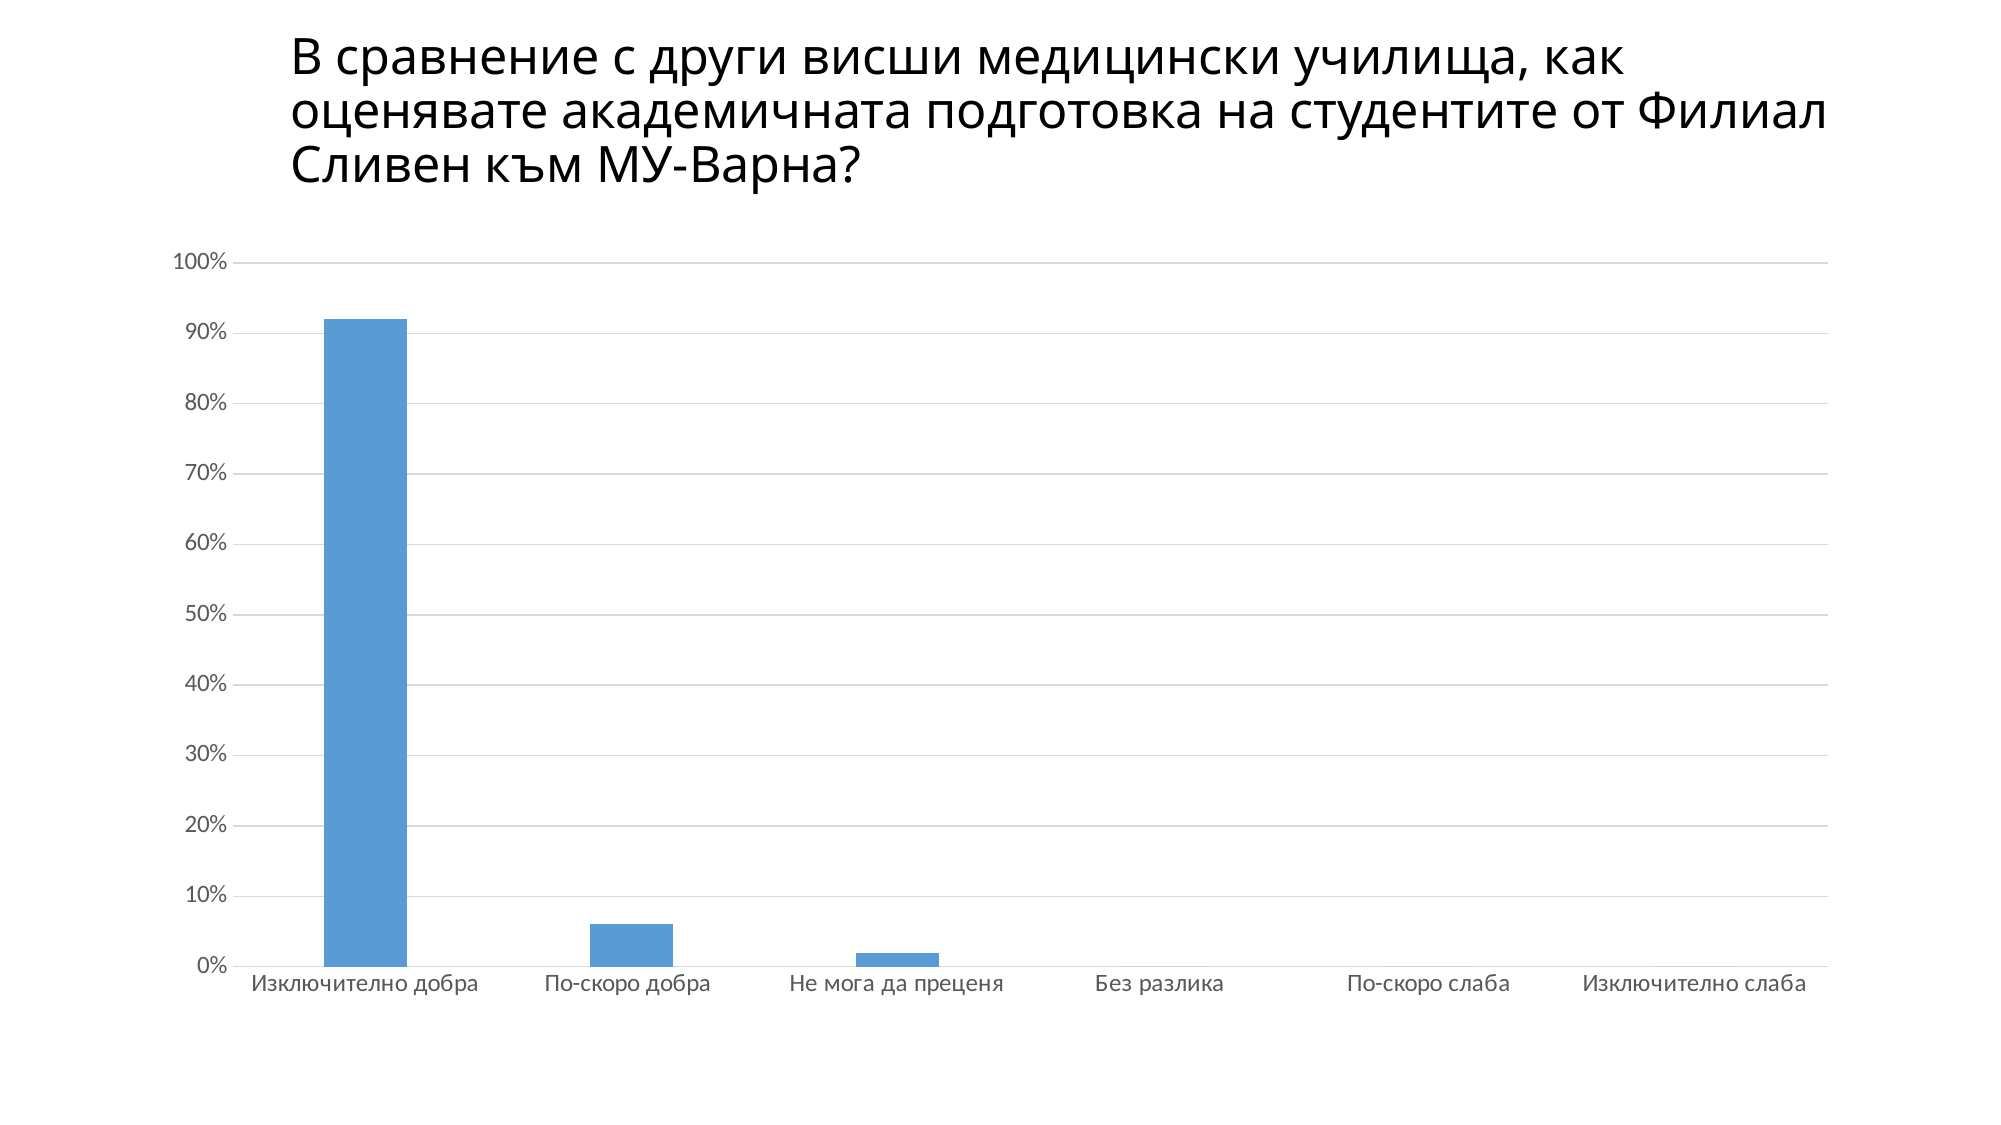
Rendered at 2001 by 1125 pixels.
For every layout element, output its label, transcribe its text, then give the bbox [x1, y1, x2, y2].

title В сравнение с други висши медицински училища, как оценявате академичната подготовка на студентите от Филиал Сливен към МУ-Варна? [275, 22, 1863, 202]
chart [137, 234, 1863, 1014]
